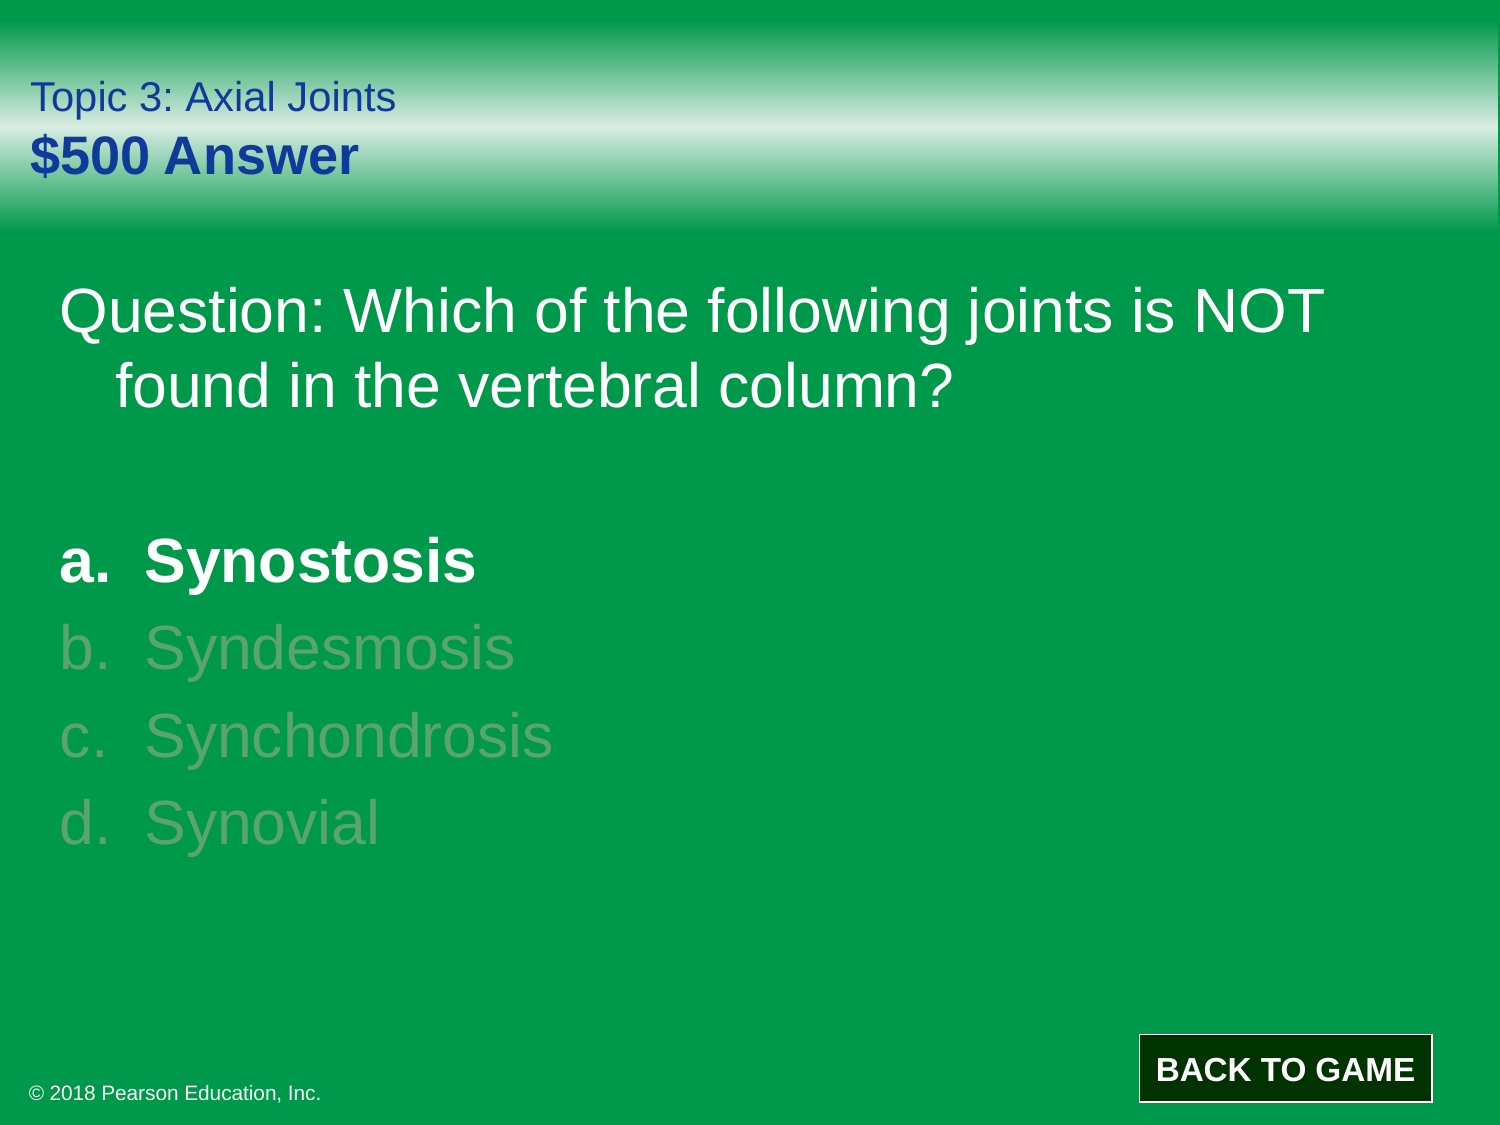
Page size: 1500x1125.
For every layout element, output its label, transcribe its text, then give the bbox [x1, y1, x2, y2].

text_box BACK TO GAME [1139, 1034, 1432, 1102]
title Topic 3: Axial Joints $500 Answer [29, 67, 1470, 188]
list Question: Which of the following joints is NOT found in the vertebral column? Synostosis Syndesmosis Synchondrosis Synovial [59, 269, 1440, 1050]
